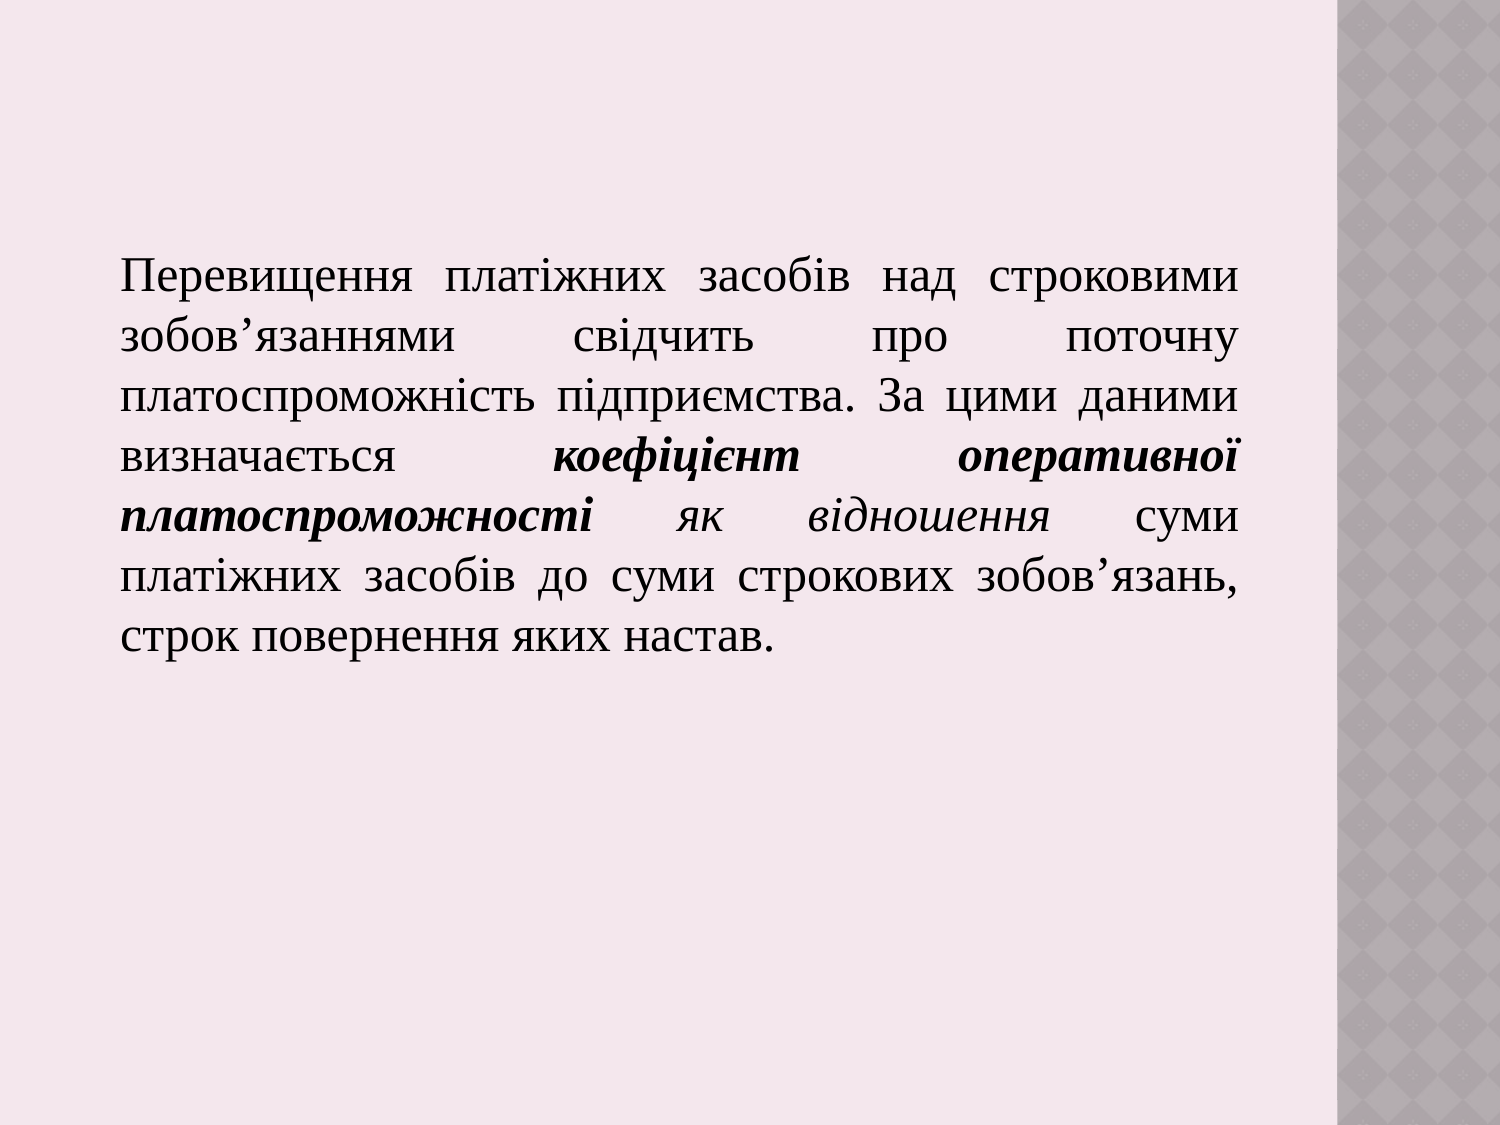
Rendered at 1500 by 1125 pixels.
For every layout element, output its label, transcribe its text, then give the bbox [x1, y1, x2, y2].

text_box Перевищення платіжних засобів над строковими зобов’язаннями свідчить про поточну платоспроможність підприємства. За цими даними визначається коефіцієнт оперативної платоспроможності як відношення суми платіжних засобів до суми строкових зобов’язань, строк повернення яких настав. [105, 234, 1254, 715]
